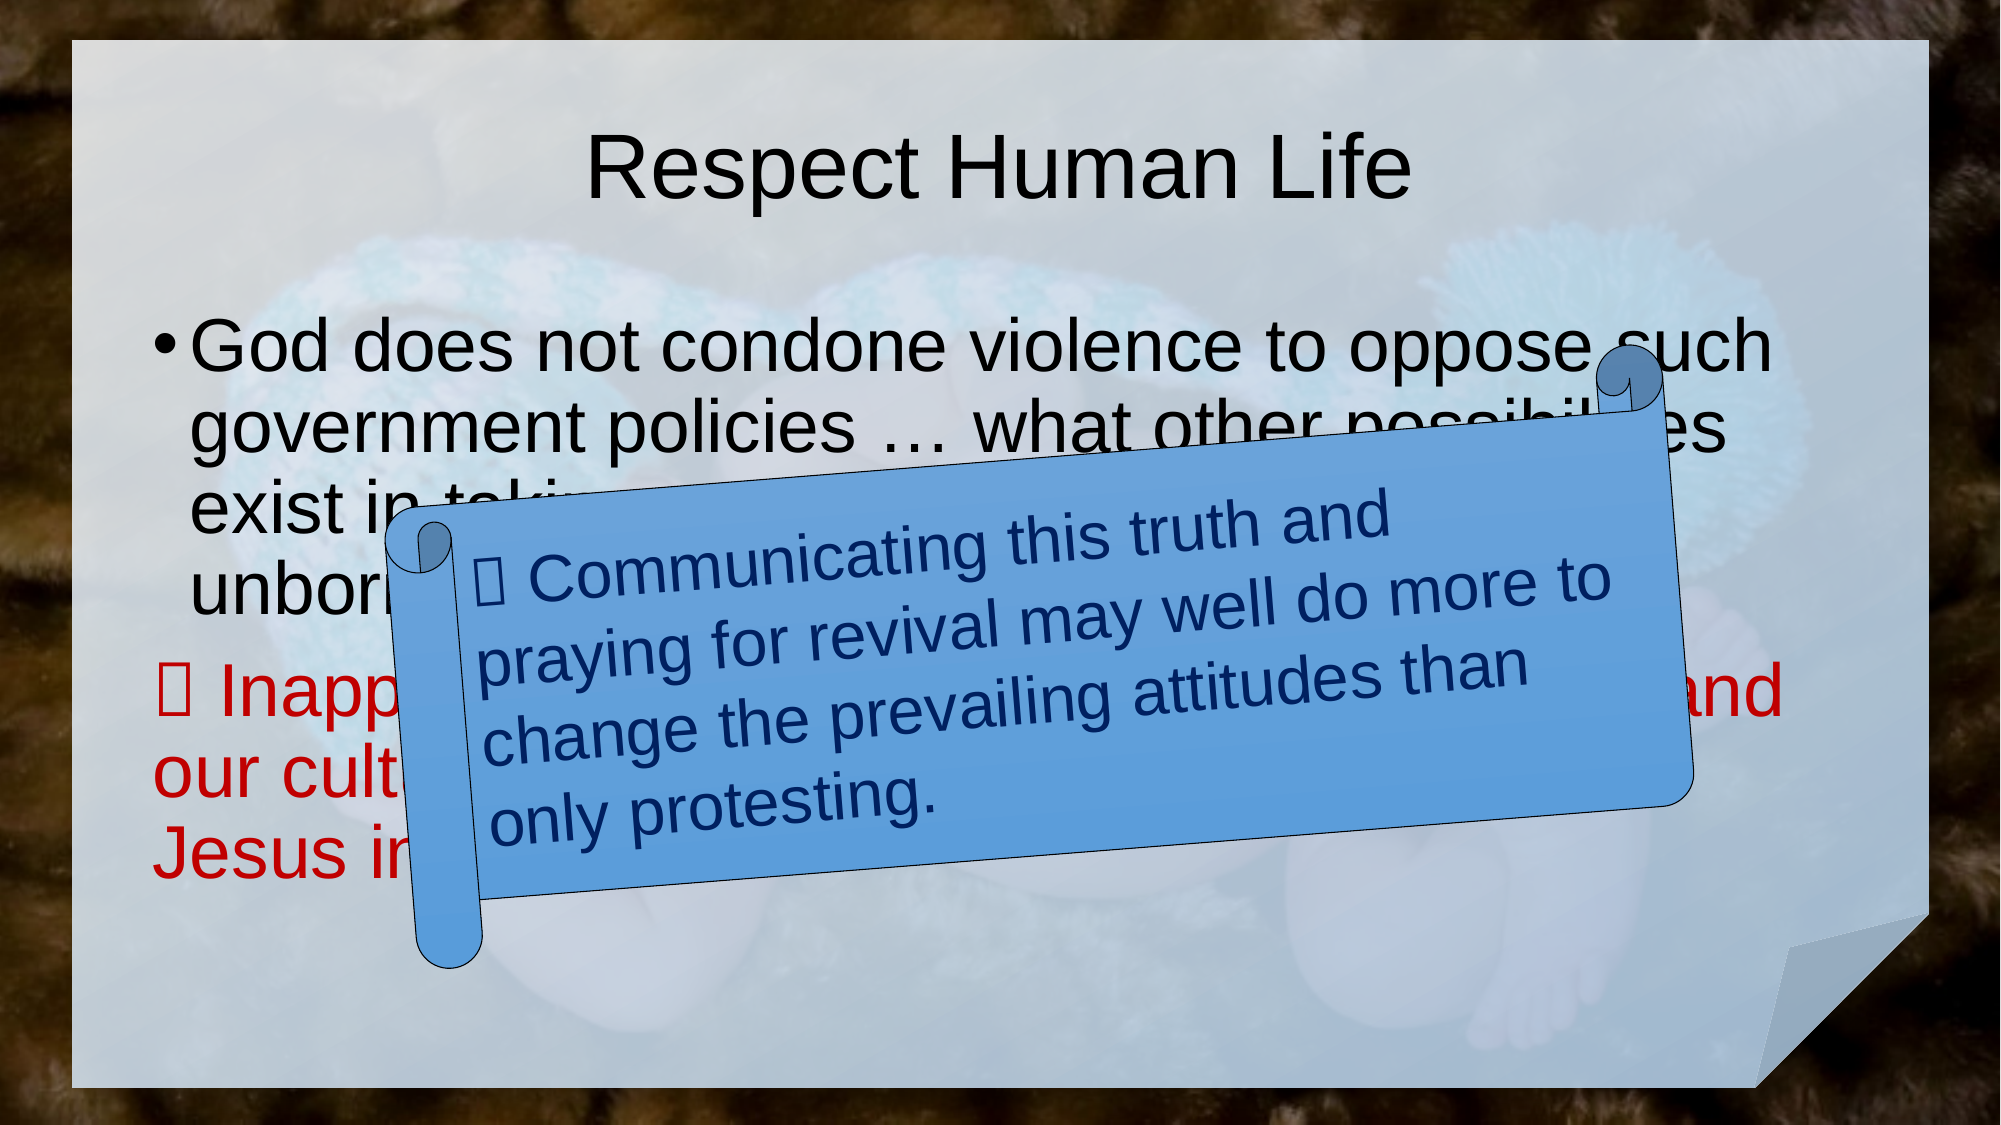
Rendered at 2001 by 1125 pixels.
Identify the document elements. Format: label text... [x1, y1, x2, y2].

text_box  Communicating this truth and praying for revival may well do more to change the prevailing attitudes than only protesting. [384, 344, 1695, 969]
picture [0, 0, 2001, 1125]
list God does not condone violence to oppose such government policies … what other possibilities exist in taking stands against legal murder of unborn babies?  Inappropriate decisions by our government and our culture are the results of people’s need for Jesus in their lives [137, 299, 1863, 1014]
title Respect Human Life [137, 59, 1863, 278]
